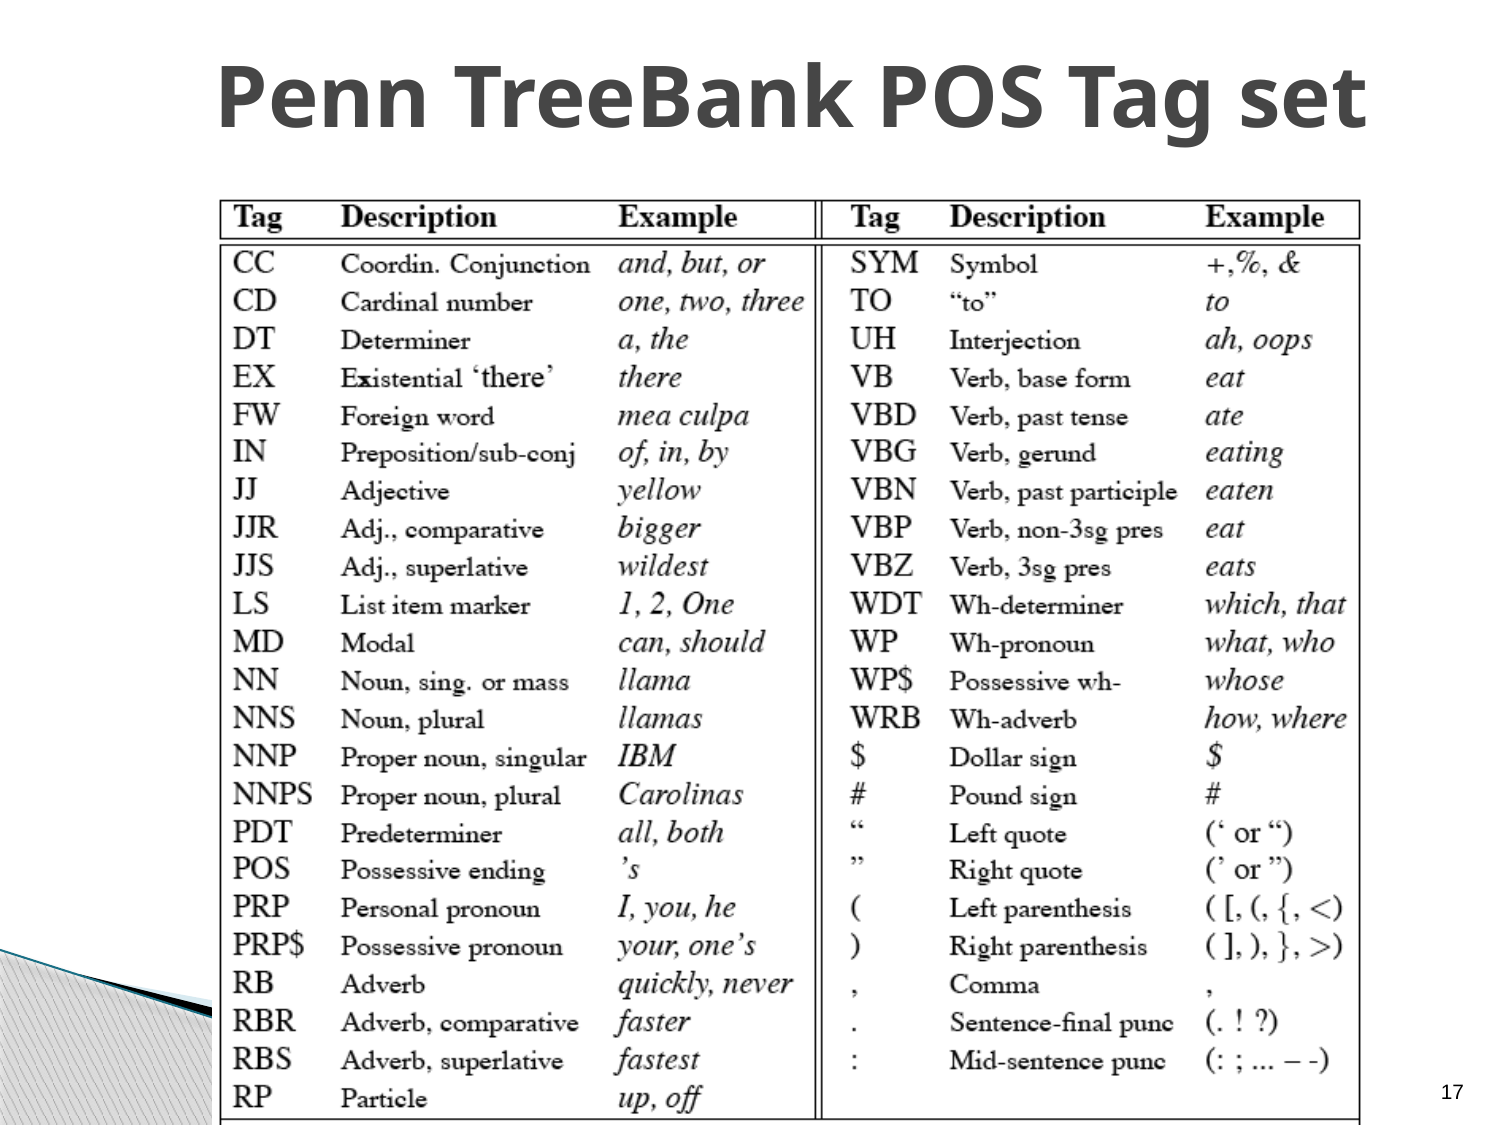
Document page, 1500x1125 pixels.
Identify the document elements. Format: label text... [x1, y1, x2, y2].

slide_number 17 [1418, 1051, 1479, 1112]
title Penn TreeBank POS Tag set [200, 0, 1500, 188]
picture [212, 189, 1367, 1125]
